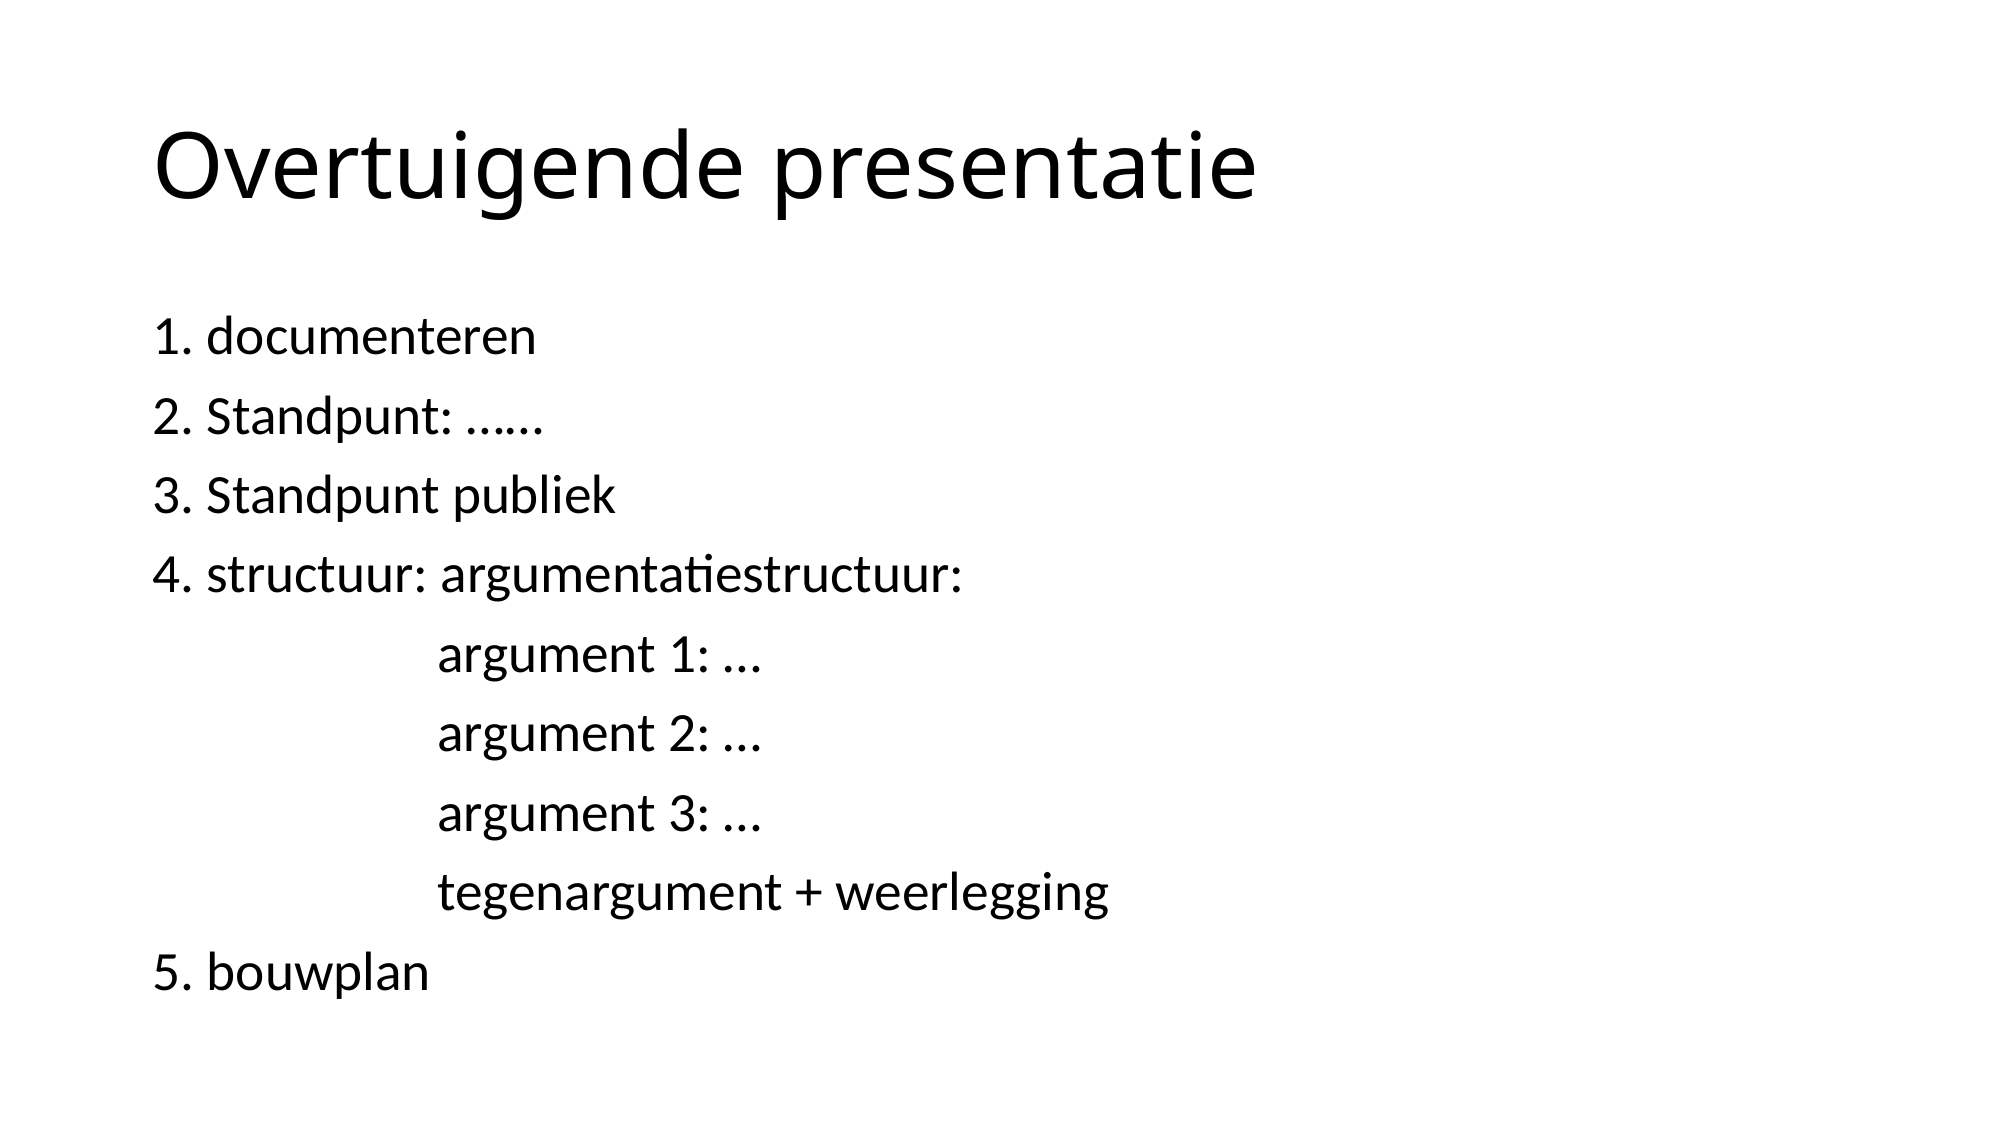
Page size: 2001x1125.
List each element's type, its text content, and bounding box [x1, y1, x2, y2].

title Overtuigende presentatie [137, 59, 1863, 278]
list 1. documenteren 2. Standpunt: …… 3. Standpunt publiek 4. structuur: argumentatiestructuur: argument 1: … argument 2: … argument 3: … tegenargument + weerlegging 5. bouwplan [137, 299, 1863, 1014]
